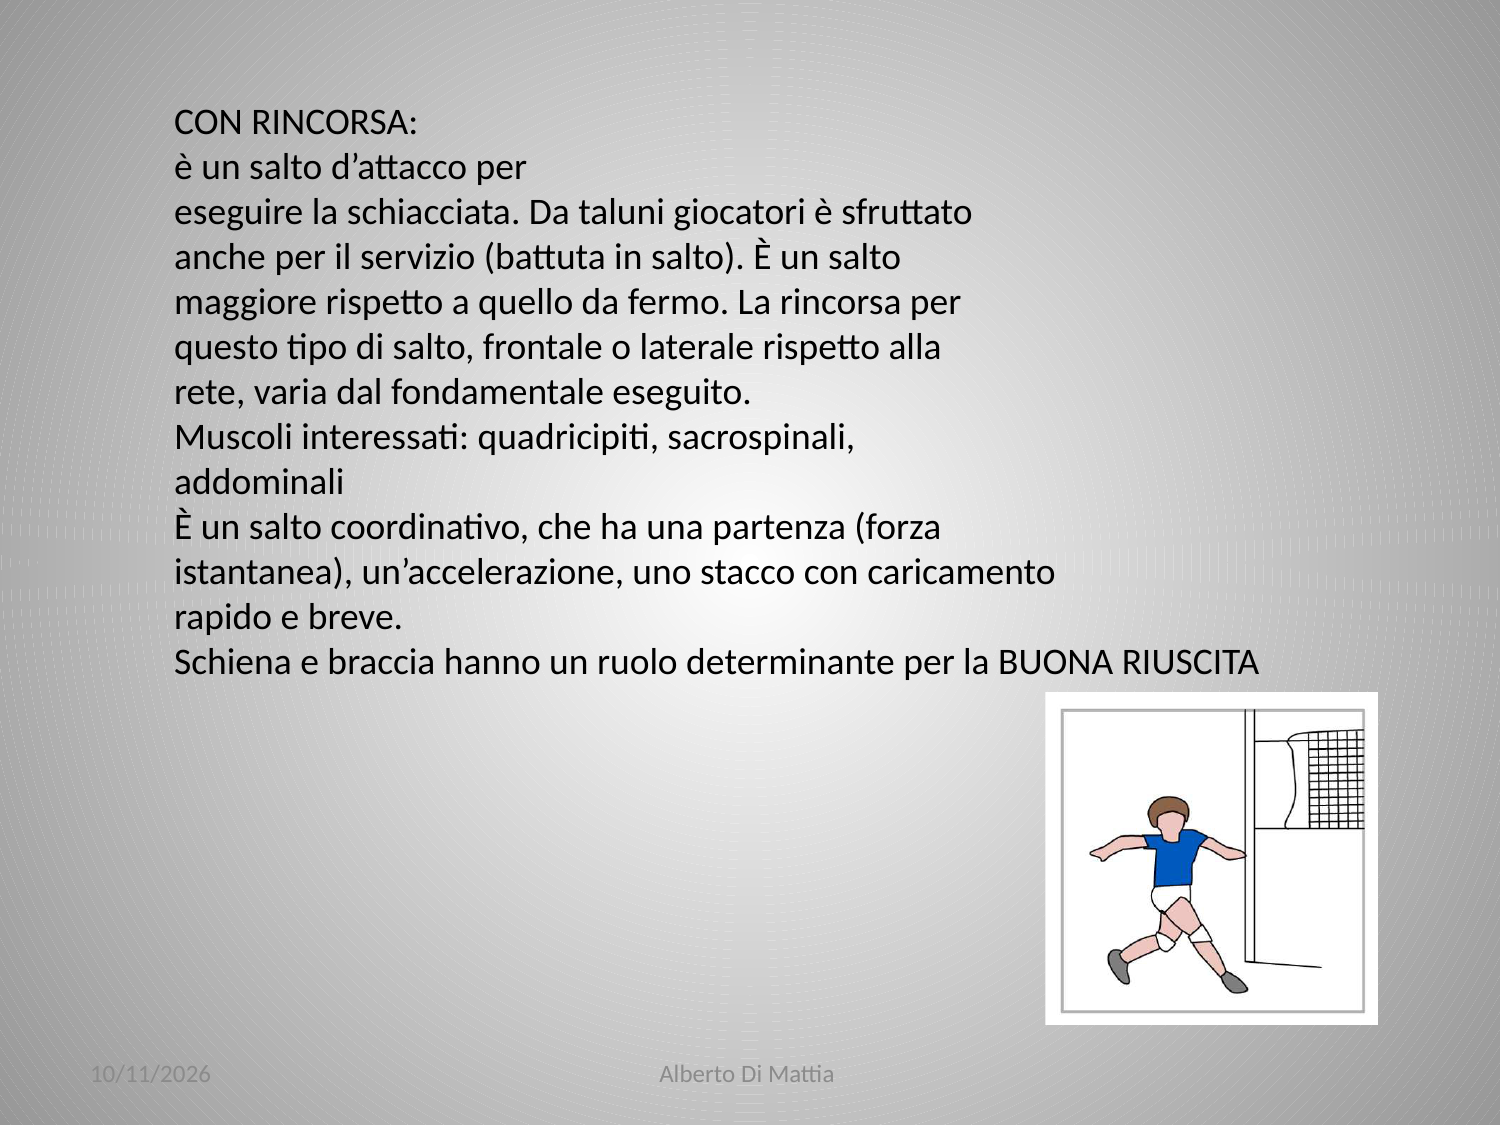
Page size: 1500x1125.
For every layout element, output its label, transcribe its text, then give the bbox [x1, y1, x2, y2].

footer Alberto Di Mattia [512, 1042, 988, 1103]
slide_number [75, 1042, 425, 1103]
text_box CON RINCORSA: è un salto d’attacco per eseguire la schiacciata. Da taluni giocatori è sfruttato anche per il servizio (battuta in salto). È un salto maggiore rispetto a quello da fermo. La rincorsa per questo tipo di salto, frontale o laterale rispetto alla rete, varia dal fondamentale eseguito. Muscoli interessati: quadricipiti, sacrospinali, addominali È un salto coordinativo, che ha una partenza (forza istantanea), un’accelerazione, uno stacco con caricamento rapido e breve. Schiena e braccia hanno un ruolo determinante per la BUONA RIUSCITA [159, 89, 1412, 690]
picture [1045, 692, 1379, 1026]
